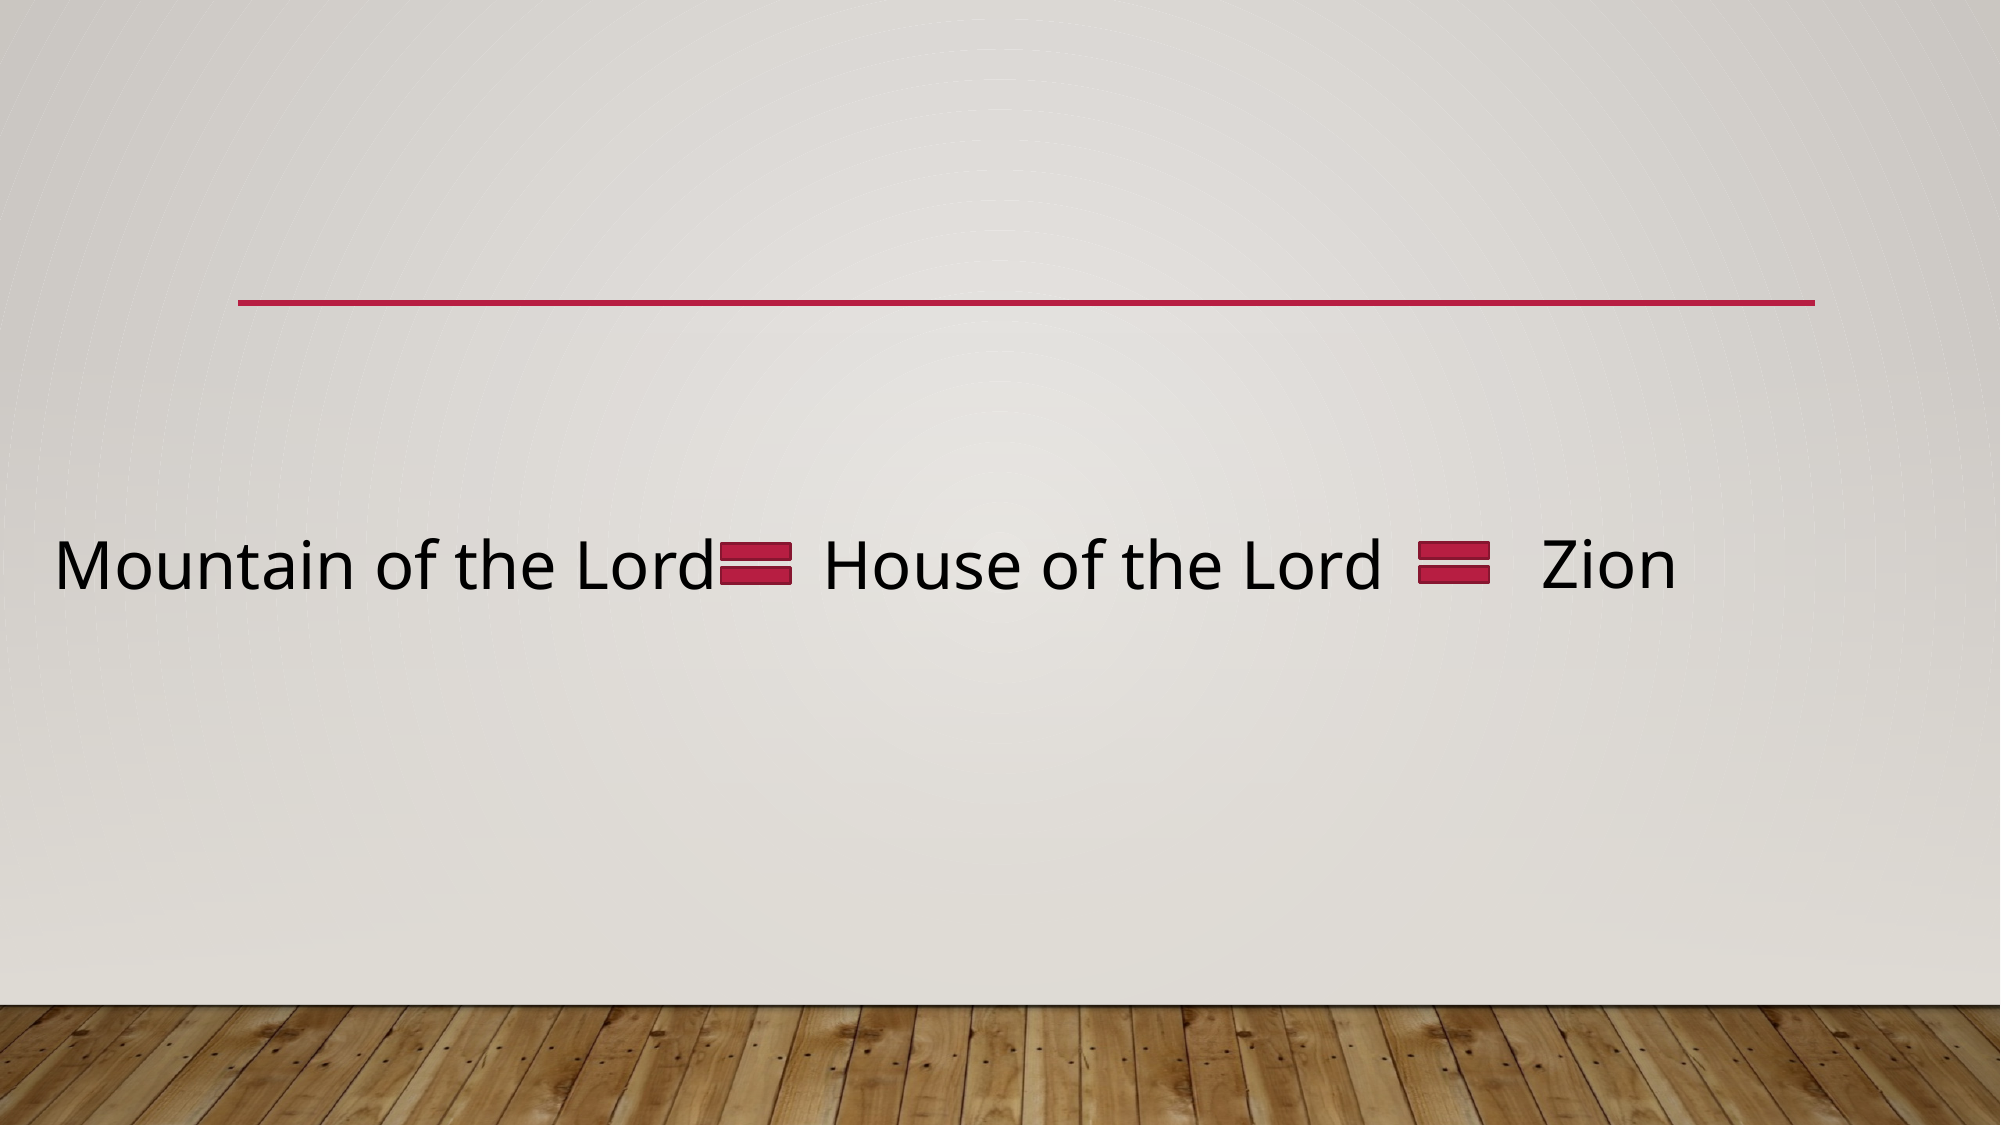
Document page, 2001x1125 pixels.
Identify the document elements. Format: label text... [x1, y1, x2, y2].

text_box House of the Lord [807, 515, 1400, 611]
text_box Mountain of the Lord [38, 515, 733, 611]
text_box [720, 542, 792, 561]
text_box Zion [1526, 514, 1694, 610]
text_box [720, 566, 792, 585]
picture [0, 1005, 2000, 1125]
text_box [1418, 541, 1490, 560]
text_box [1418, 565, 1490, 584]
